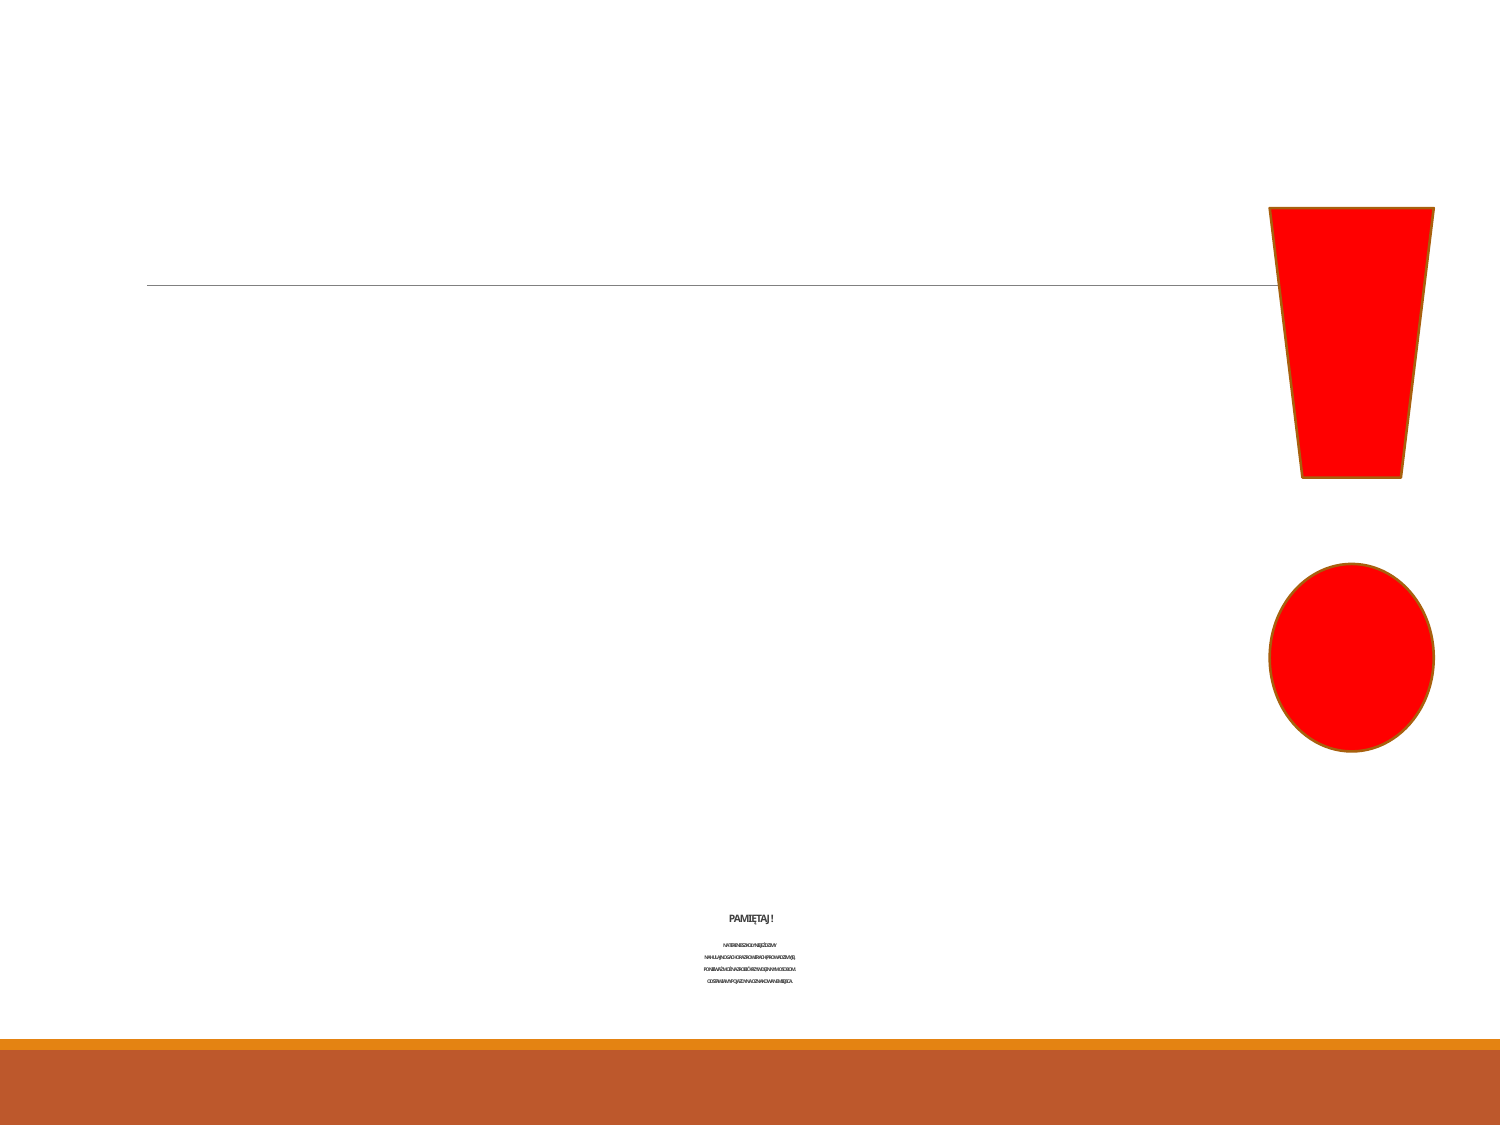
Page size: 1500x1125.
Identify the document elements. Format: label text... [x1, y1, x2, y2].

text_box [1268, 206, 1436, 479]
title PAMIĘTAJ ! NA TERENIE SZKOŁY NIE JEŹDZIMY NA HULAJNOGACH ORAZ ROWERACH (PROWADZIMY JE), PONIEWAŻ MOŻNA ZROBIĆ KRZYWDĘ INNYM OSOBOM. ODSTAWIAMY POJAZDY NA OZNAKOWANE MIEJSCA. [127, 751, 1373, 1010]
text_box [1268, 562, 1436, 753]
